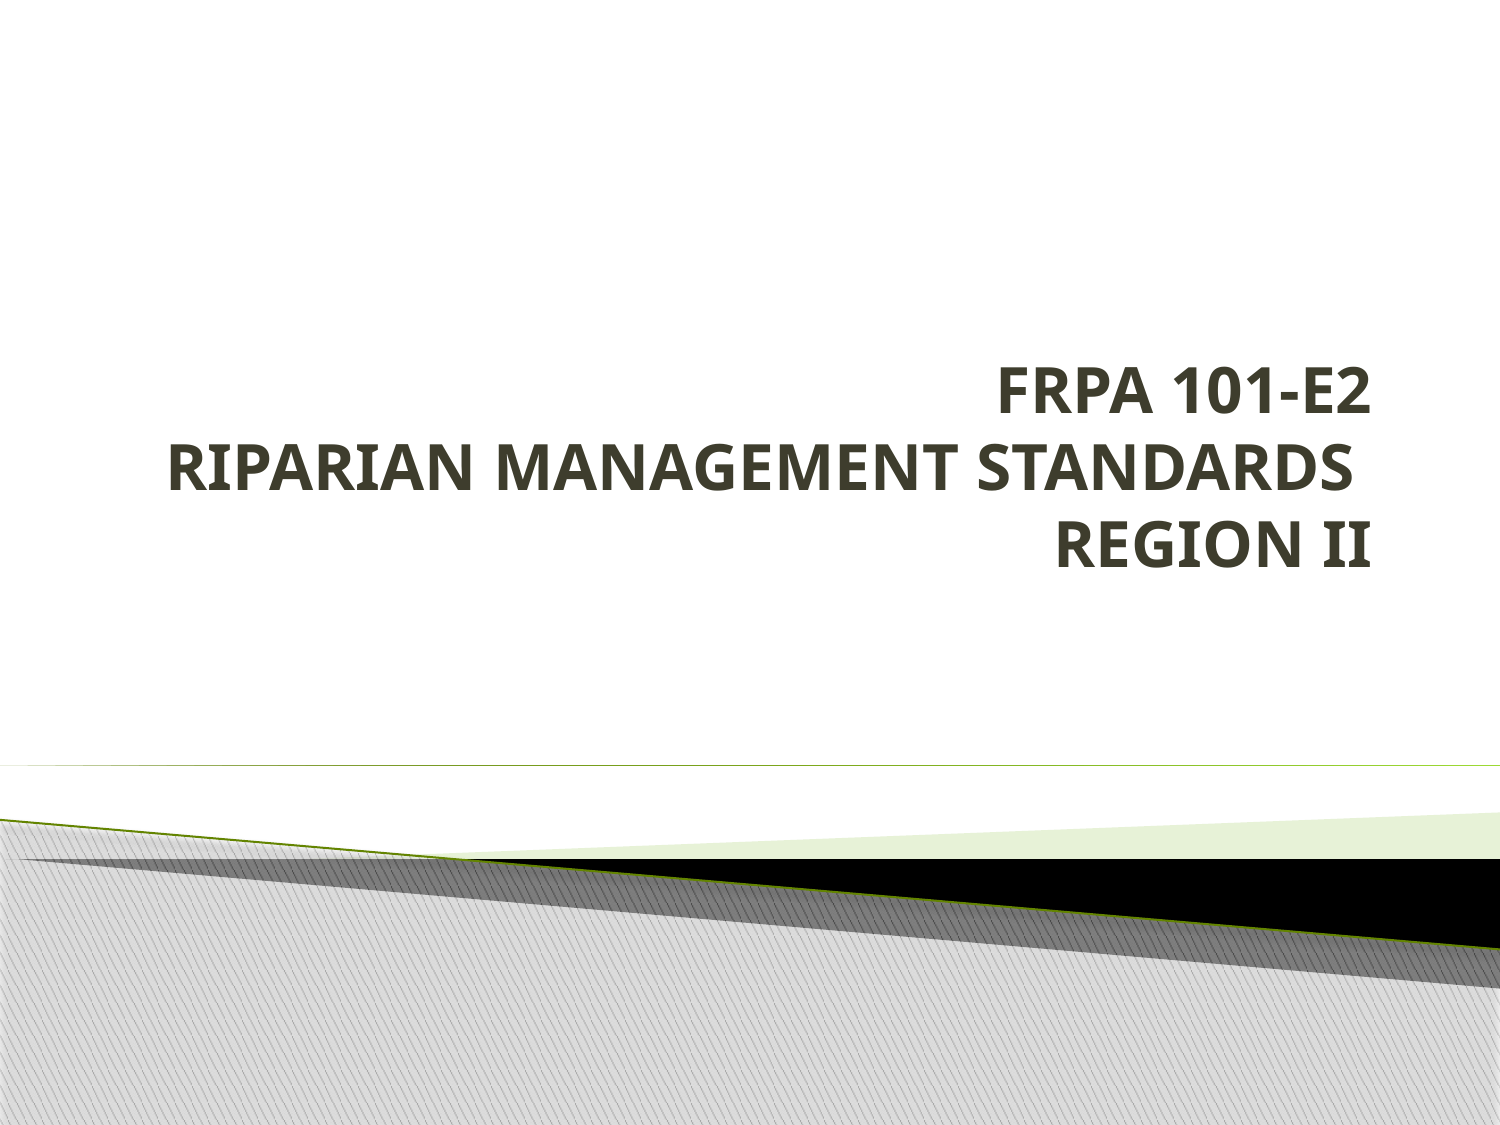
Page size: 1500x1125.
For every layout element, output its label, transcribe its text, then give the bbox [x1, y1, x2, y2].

picture [5, 859, 1500, 989]
title FRPA 101-E2 Riparian Management Standards Region II [112, 287, 1388, 588]
